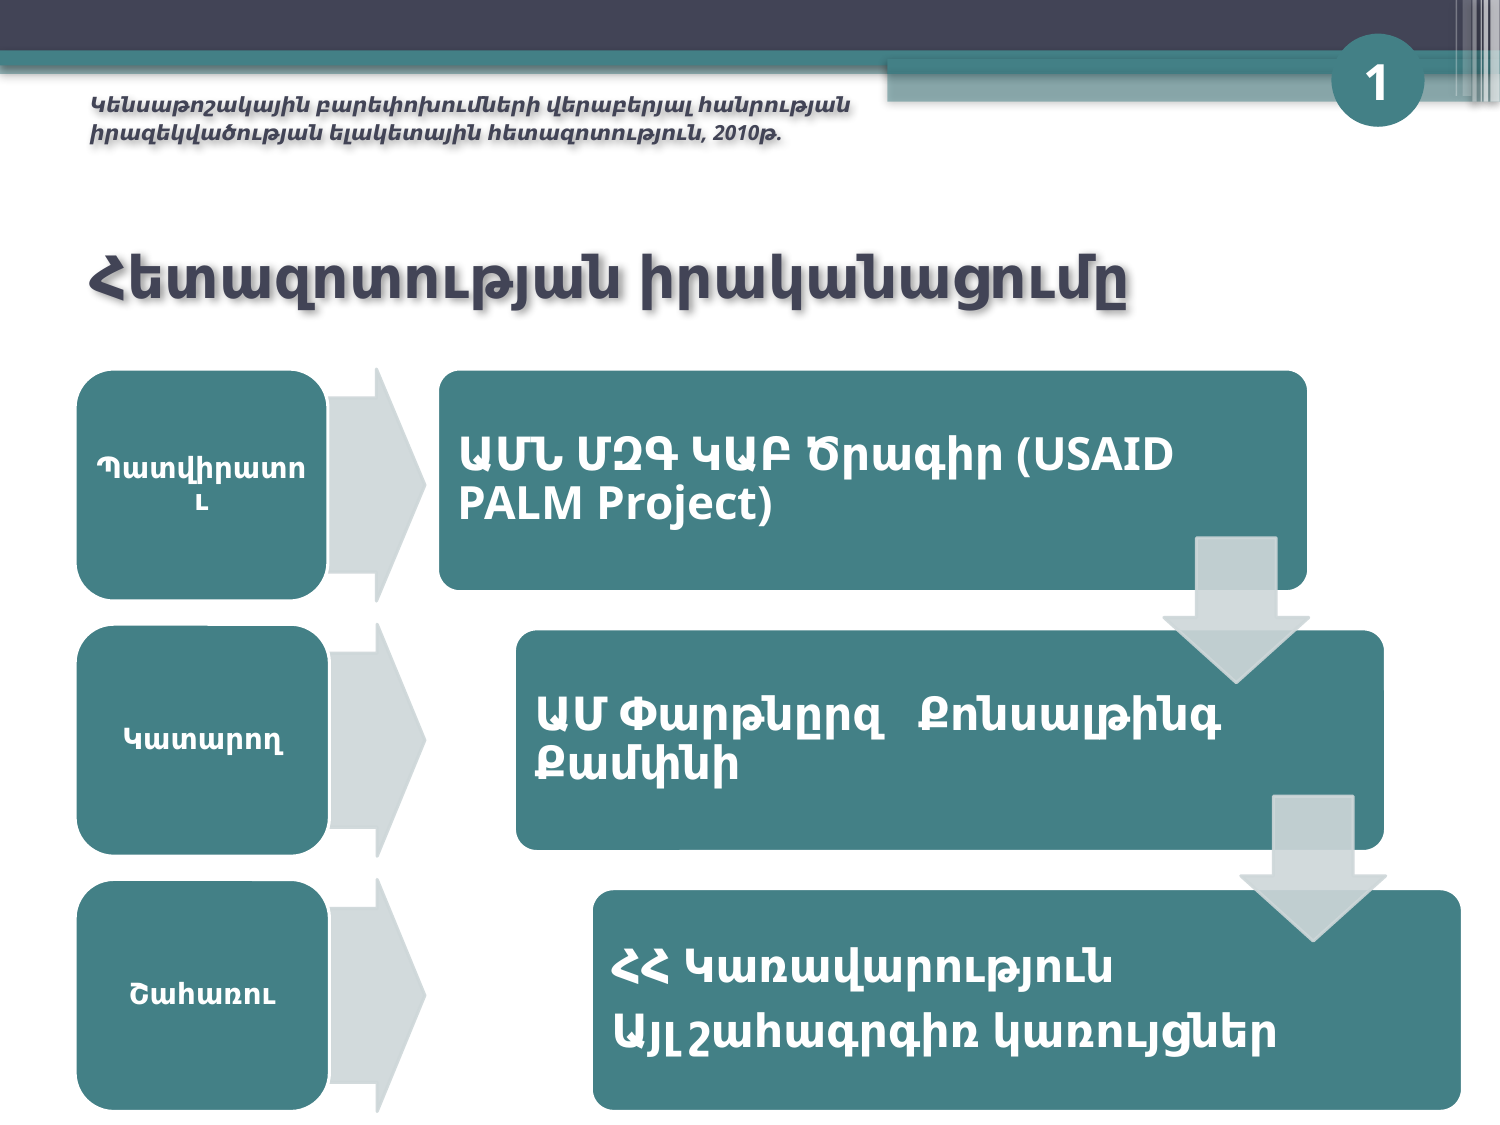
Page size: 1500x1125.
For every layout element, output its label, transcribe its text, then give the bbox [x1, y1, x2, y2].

text_box Կենսաթոշակային բարեփոխումների վերաբերյալ հանրության իրազեկվածության ելակետային հետազոտություն, 2010թ. [74, 69, 888, 164]
text_box 1 [1331, 33, 1425, 127]
title Հետազոտության իրականացումը [75, 187, 1425, 363]
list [74, 368, 426, 1112]
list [437, 368, 1463, 1112]
